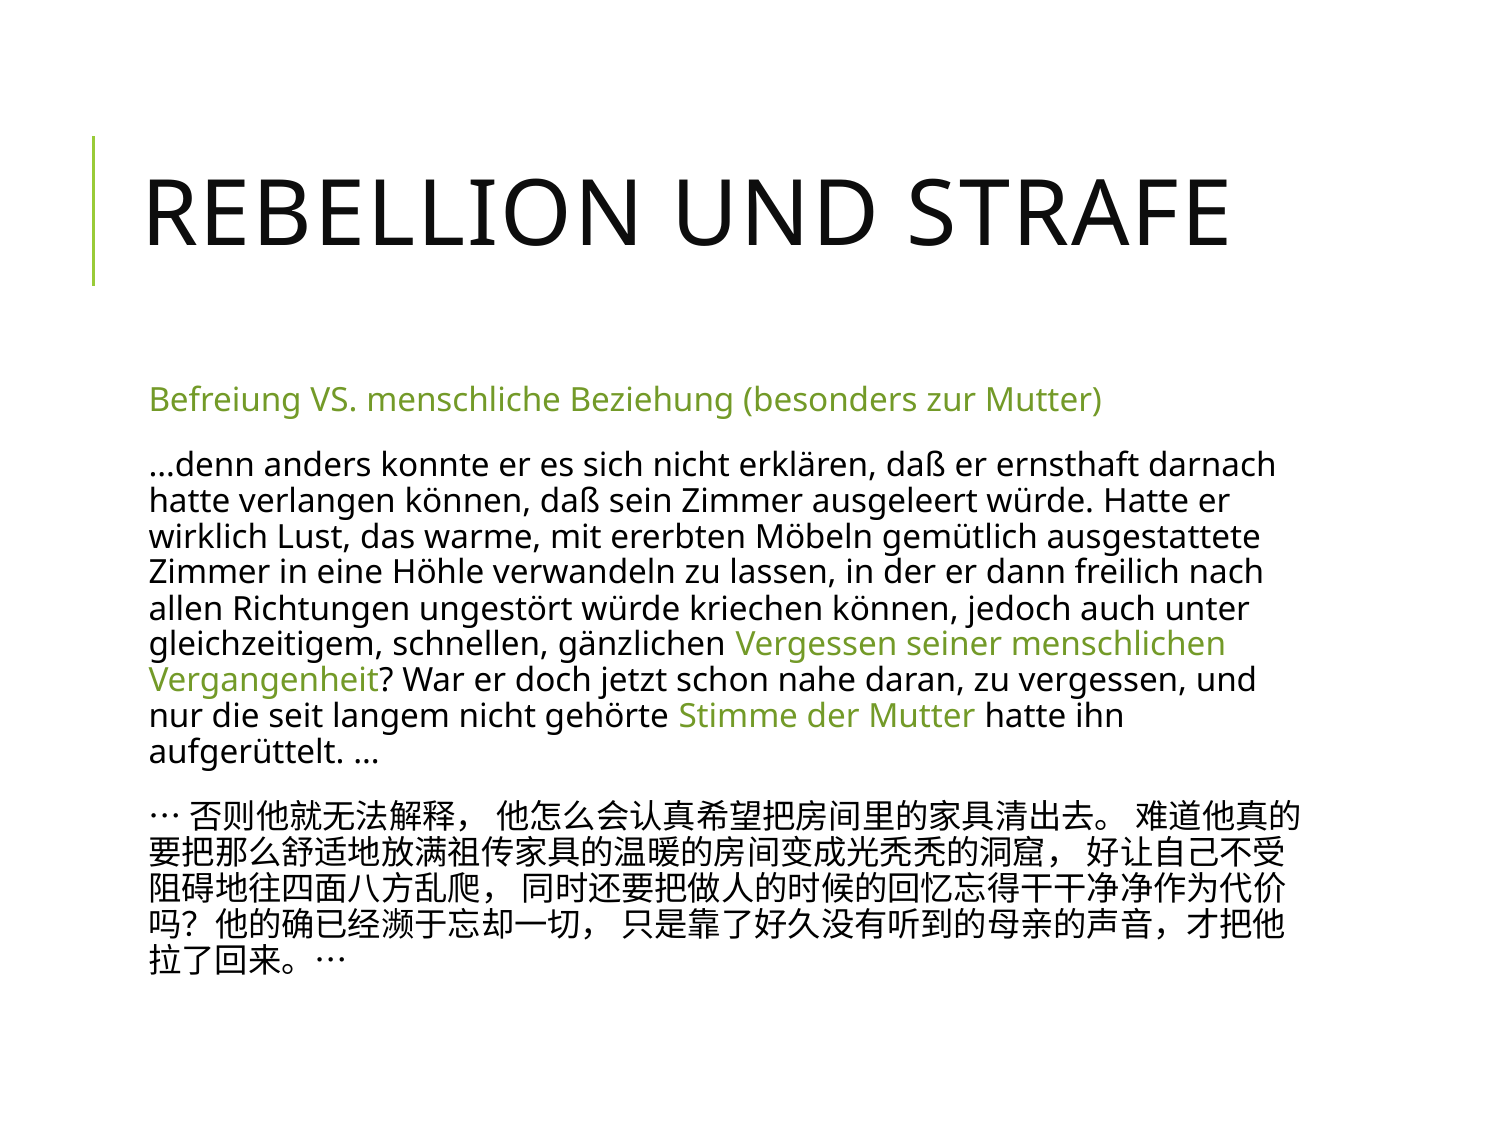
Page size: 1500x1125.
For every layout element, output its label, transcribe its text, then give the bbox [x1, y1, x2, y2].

list Befreiung VS. menschliche Beziehung (besonders zur Mutter) …denn anders konnte er es sich nicht erklären, daß er ernsthaft darnach hatte verlangen können, daß sein Zimmer ausgeleert würde. Hatte er wirklich Lust, das warme, mit ererbten Möbeln gemütlich ausgestattete Zimmer in eine Höhle verwandeln zu lassen, in der er dann freilich nach allen Richtungen ungestört würde kriechen können, jedoch auch unter gleichzeitigem, schnellen, gänzlichen Vergessen seiner menschlichen Vergangenheit? War er doch jetzt schon nahe daran, zu vergessen, und nur die seit langem nicht gehörte Stimme der Mutter hatte ihn aufgerüttelt. … …否则他就无法解释， 他怎么会认真希望把房间里的家具清出去。 难道他真的要把那么舒适地放满祖传家具的温暖的房间变成光秃秃的洞窟， 好让自己不受阻碍地往四面八方乱爬， 同时还要把做人的时候的回忆忘得干干净净作为代价吗？他的确已经濒于忘却一切， 只是靠了好久没有听到的母亲的声音，才把他拉了回来。… [125, 374, 1323, 1098]
title Rebellion und Strafe [126, 96, 1322, 342]
